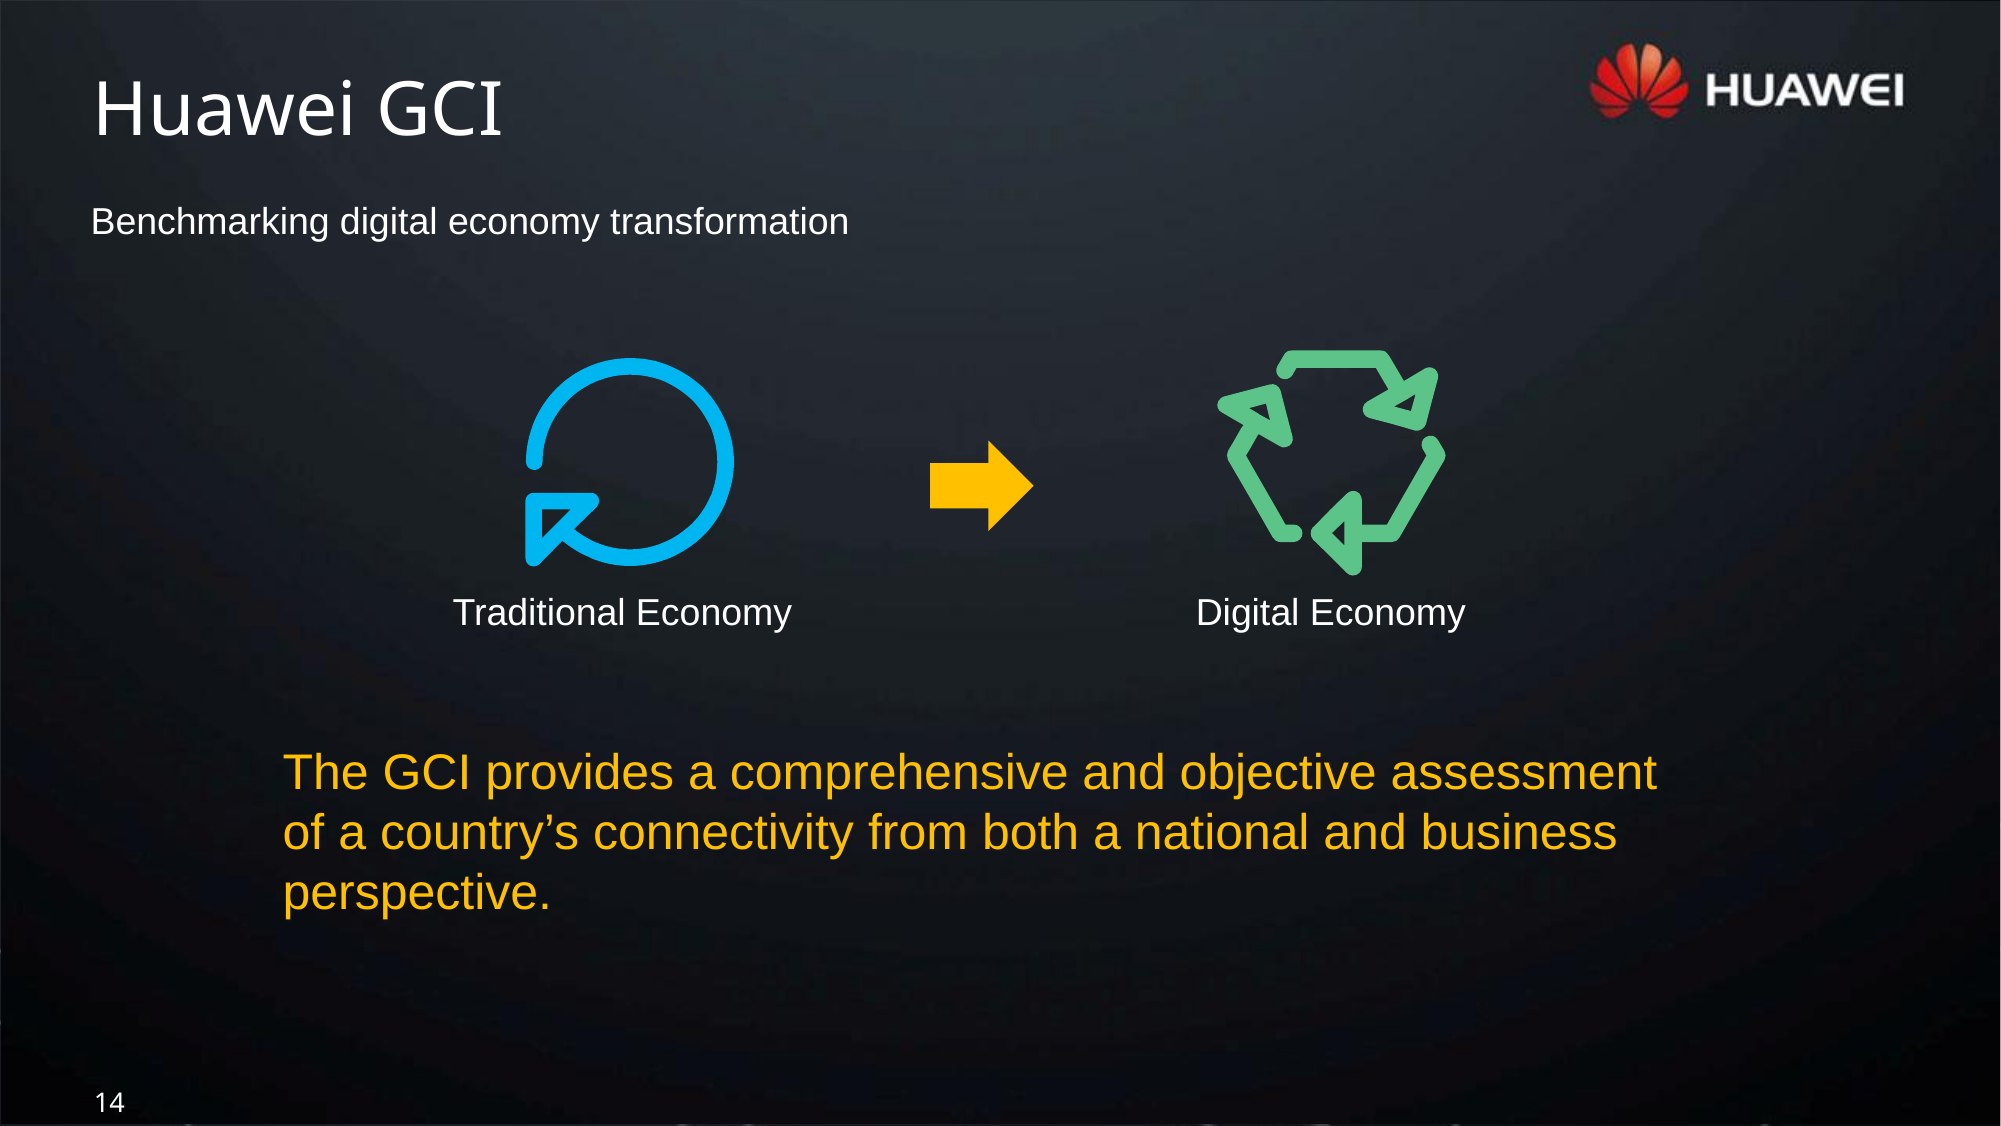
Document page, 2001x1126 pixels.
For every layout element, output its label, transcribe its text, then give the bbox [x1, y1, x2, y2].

text_box Huawei GCI [77, 47, 1928, 165]
text_box [525, 358, 734, 567]
text_box [1217, 384, 1303, 543]
text_box [1310, 435, 1446, 576]
text_box Benchmarking digital economy transformation [89, 159, 1930, 281]
text_box Traditional Economy [398, 580, 847, 641]
text_box [930, 440, 1034, 531]
text_box [1276, 350, 1439, 431]
text_box The GCI provides a comprehensive and objective assessment of a country’s connectivity from both a national and business perspective. [267, 731, 1698, 927]
text_box Digital Economy [1165, 580, 1497, 641]
picture [0, 0, 2001, 1126]
